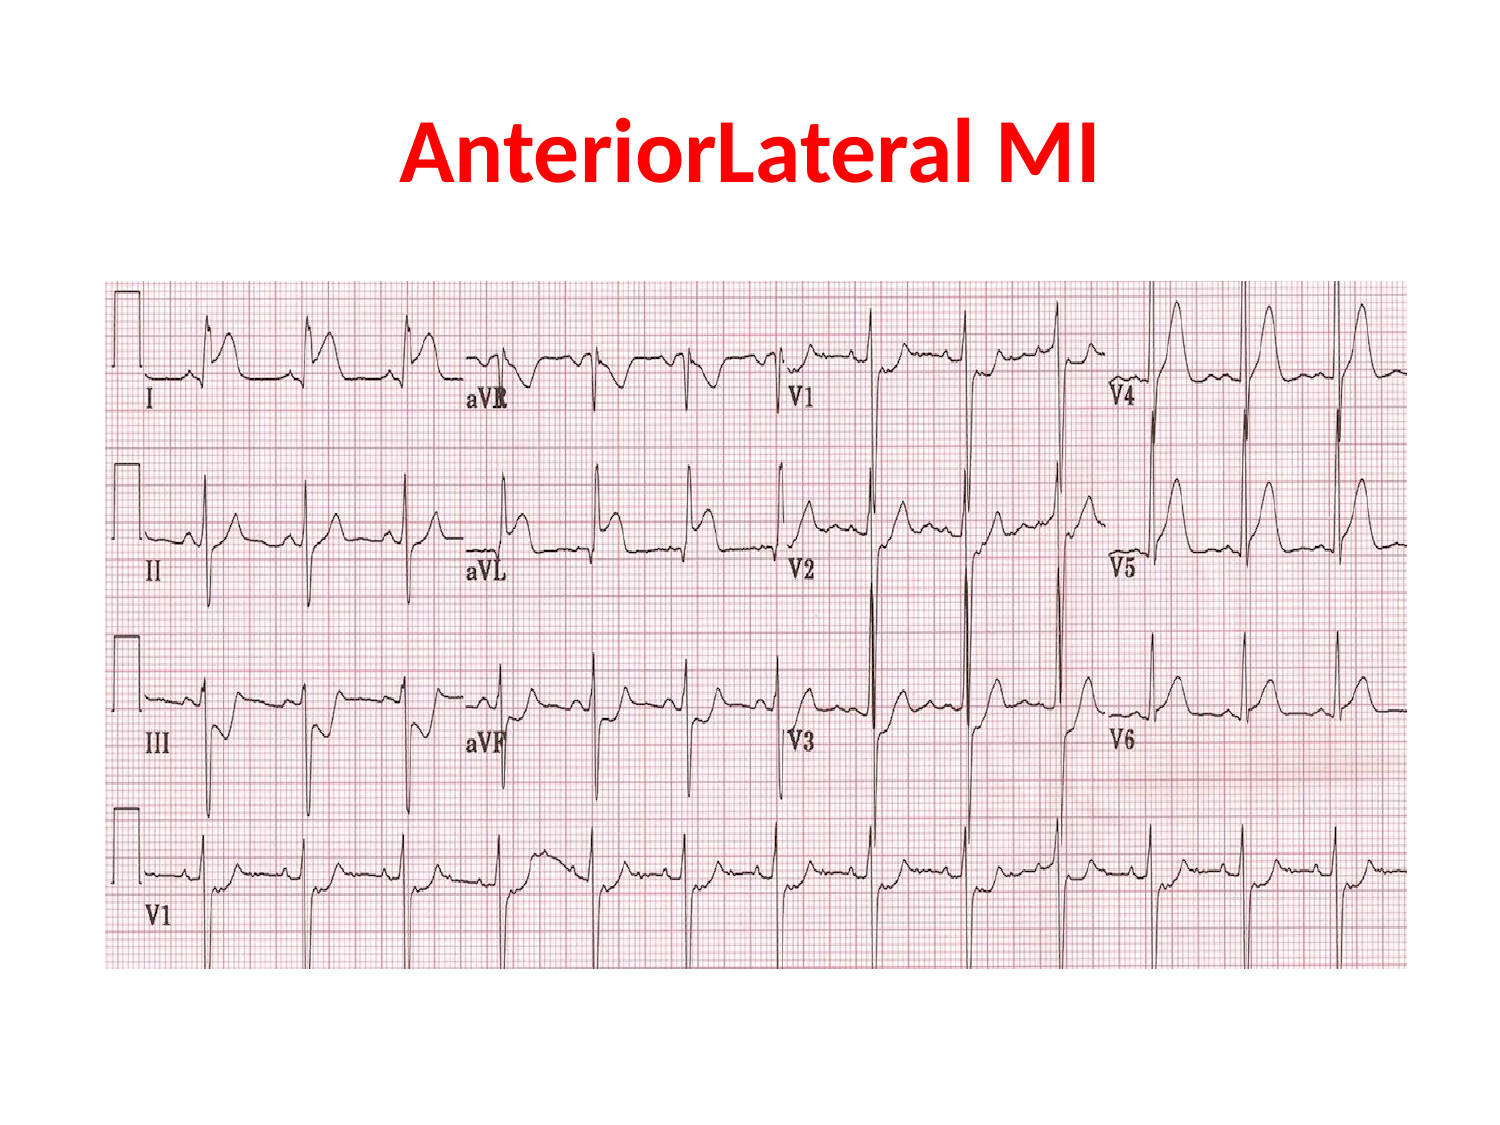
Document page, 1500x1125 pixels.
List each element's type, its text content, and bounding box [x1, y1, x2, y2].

title AnteriorLateral MI [75, 58, 1425, 233]
picture [105, 280, 1407, 969]
